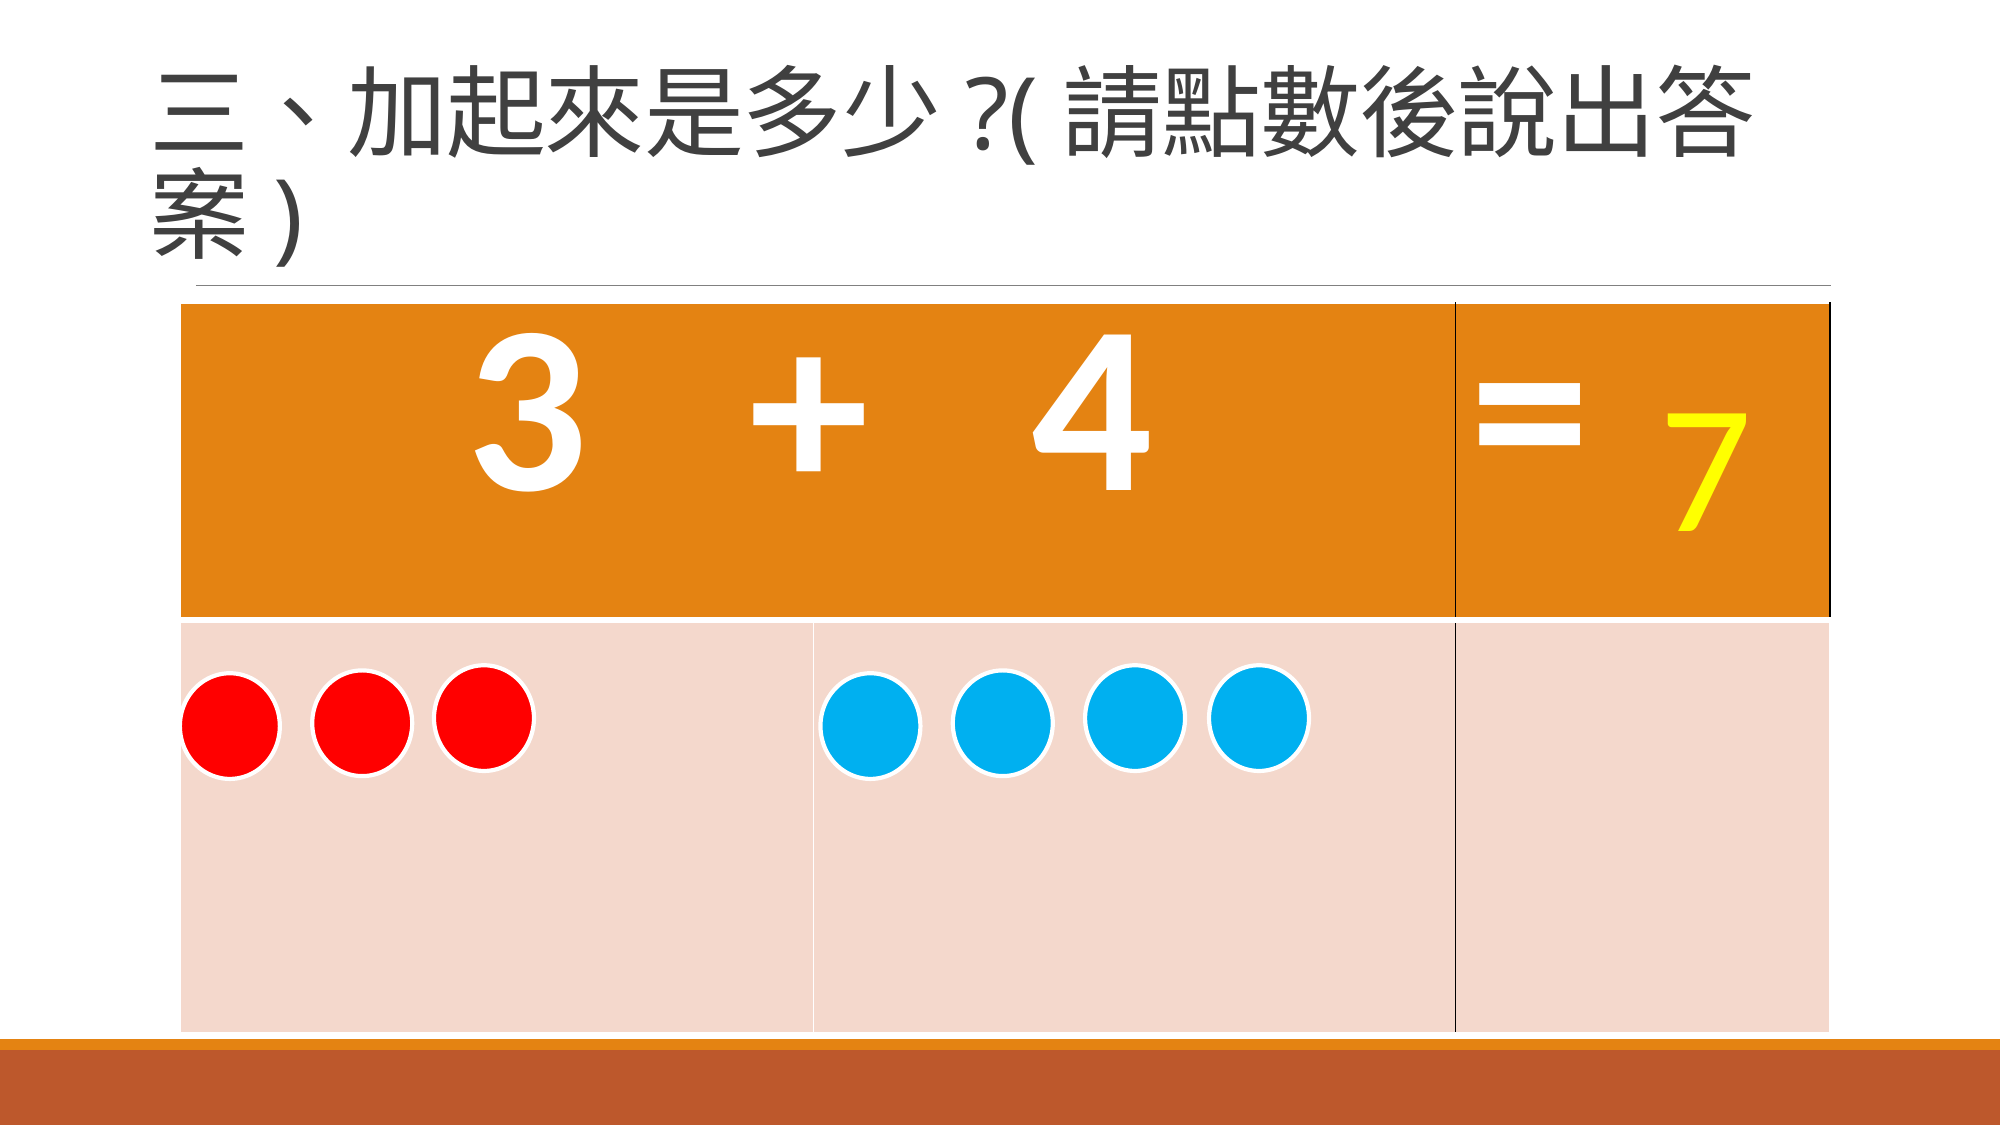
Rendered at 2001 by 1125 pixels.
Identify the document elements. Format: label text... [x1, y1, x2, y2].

table_cell [1456, 623, 1829, 1032]
text_box [1082, 663, 1188, 774]
table_cell [181, 623, 813, 1032]
text_box [431, 663, 537, 774]
text_box [818, 671, 923, 782]
table_header = [1456, 304, 1829, 617]
text_box 7 [1593, 340, 1820, 576]
text_box [310, 668, 415, 779]
text_box [177, 671, 282, 782]
table_cell [814, 623, 1455, 1032]
title 三、加起來是多少?(請點數後說出答案) [134, 41, 1830, 280]
text_box [950, 668, 1055, 779]
text_box [1206, 663, 1312, 774]
table_header 3 + 4 [181, 304, 1455, 617]
